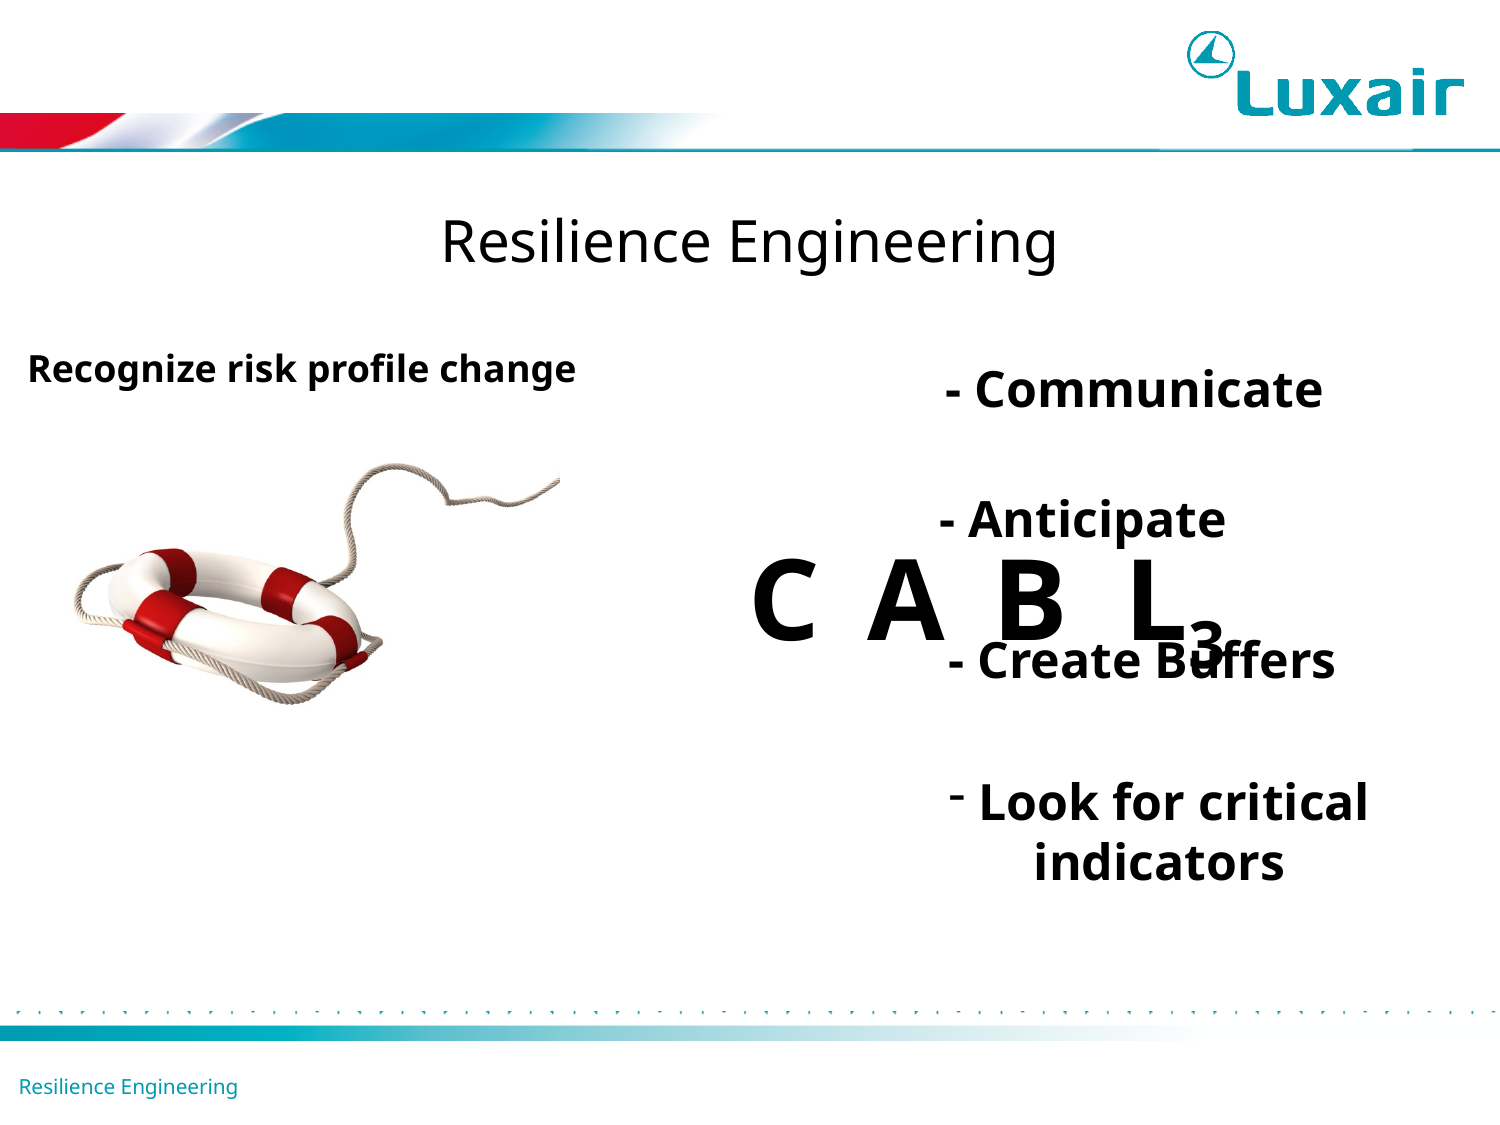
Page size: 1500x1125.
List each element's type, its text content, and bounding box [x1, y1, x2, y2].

text_box - Create Buffers [933, 621, 1352, 697]
text_box Look for critical indicators [933, 763, 1386, 899]
text_box - Communicate [930, 349, 1339, 425]
text_box L3 [1109, 555, 1241, 621]
picture [0, 1011, 1500, 1041]
text_box - Anticipate [924, 479, 1242, 555]
text_box Resilience Engineering [0, 196, 1500, 281]
text_box B [977, 555, 1084, 621]
text_box A [852, 520, 961, 671]
picture [52, 444, 561, 749]
text_box Recognize risk profile change [12, 338, 668, 398]
picture [0, 31, 1500, 152]
text_box C [733, 520, 836, 671]
